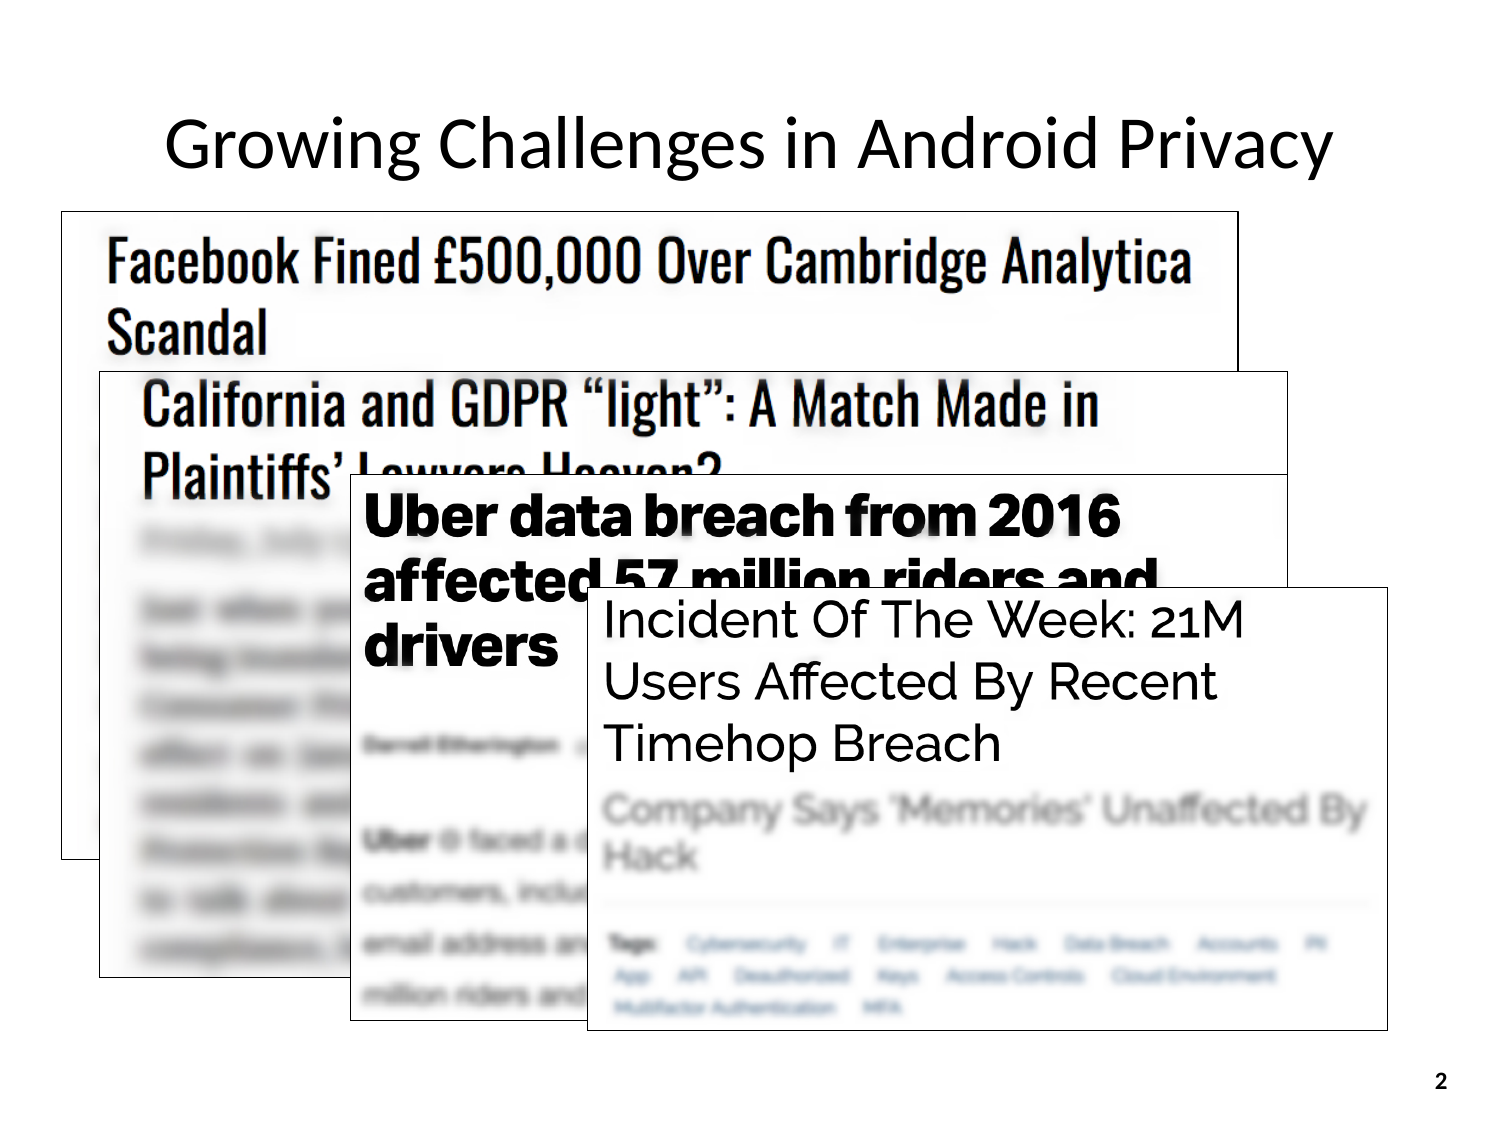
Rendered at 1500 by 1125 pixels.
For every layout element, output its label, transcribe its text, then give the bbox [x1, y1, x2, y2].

title Growing Challenges in Android Privacy [75, 45, 1425, 233]
slide_number 2 [1112, 1050, 1463, 1110]
picture [62, 212, 1388, 1031]
